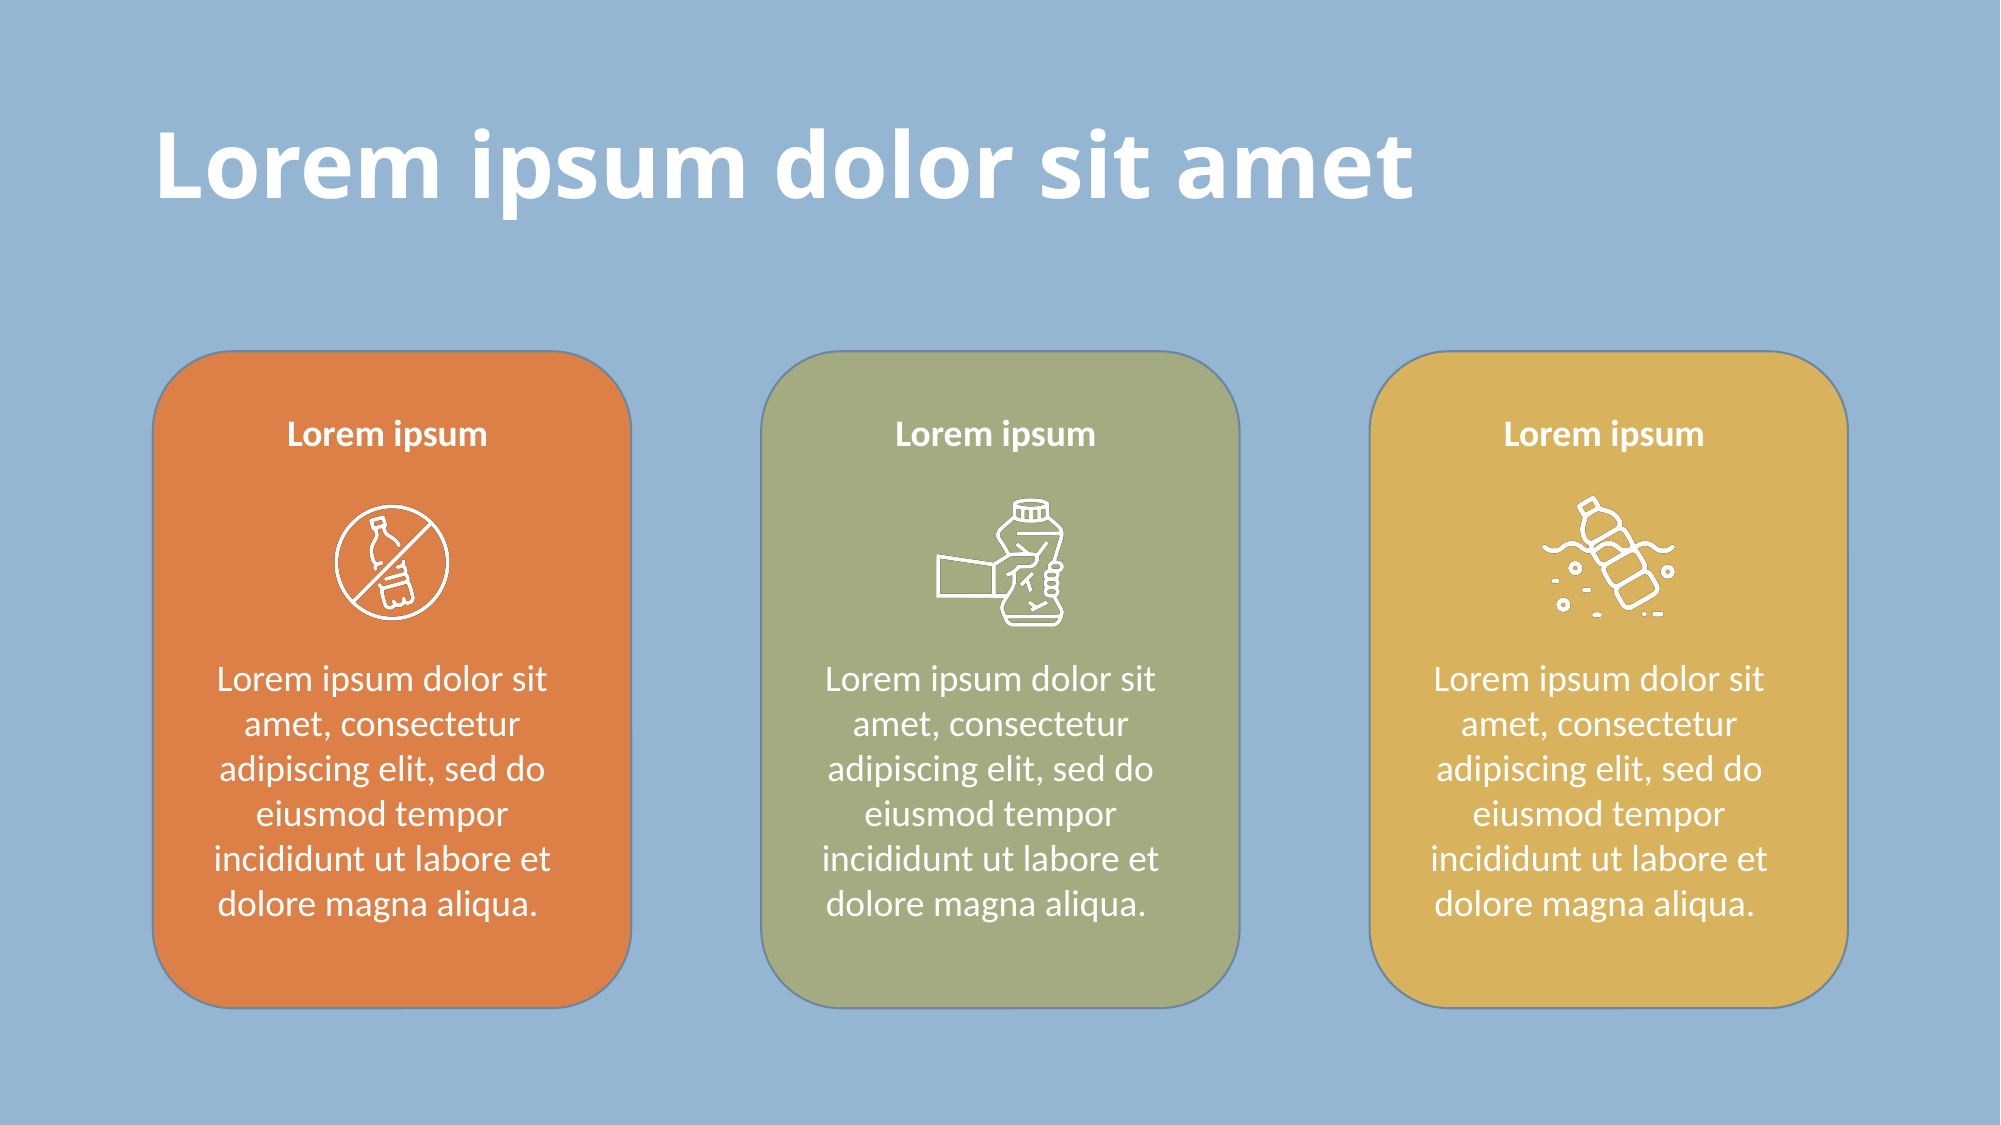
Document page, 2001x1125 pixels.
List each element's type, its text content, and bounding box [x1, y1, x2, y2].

title Lorem ipsum dolor sit amet [137, 59, 1863, 278]
text_box [760, 350, 1241, 1010]
text_box Lorem ipsum [239, 401, 545, 462]
picture [909, 471, 1066, 629]
text_box [151, 350, 633, 1010]
text_box Lorem ipsum dolor sit amet, consectetur adipiscing elit, sed do eiusmod tempor incididunt ut labore et dolore magna aliqua. [1399, 646, 1799, 932]
text_box [1368, 350, 1850, 1010]
picture [1517, 471, 1675, 623]
text_box Lorem ipsum [1455, 401, 1762, 462]
text_box Lorem ipsum [847, 401, 1154, 462]
text_box Lorem ipsum dolor sit amet, consectetur adipiscing elit, sed do eiusmod tempor incididunt ut labore et dolore magna aliqua. [791, 646, 1191, 932]
picture [301, 471, 458, 629]
text_box Lorem ipsum dolor sit amet, consectetur adipiscing elit, sed do eiusmod tempor incididunt ut labore et dolore magna aliqua. [183, 646, 582, 932]
